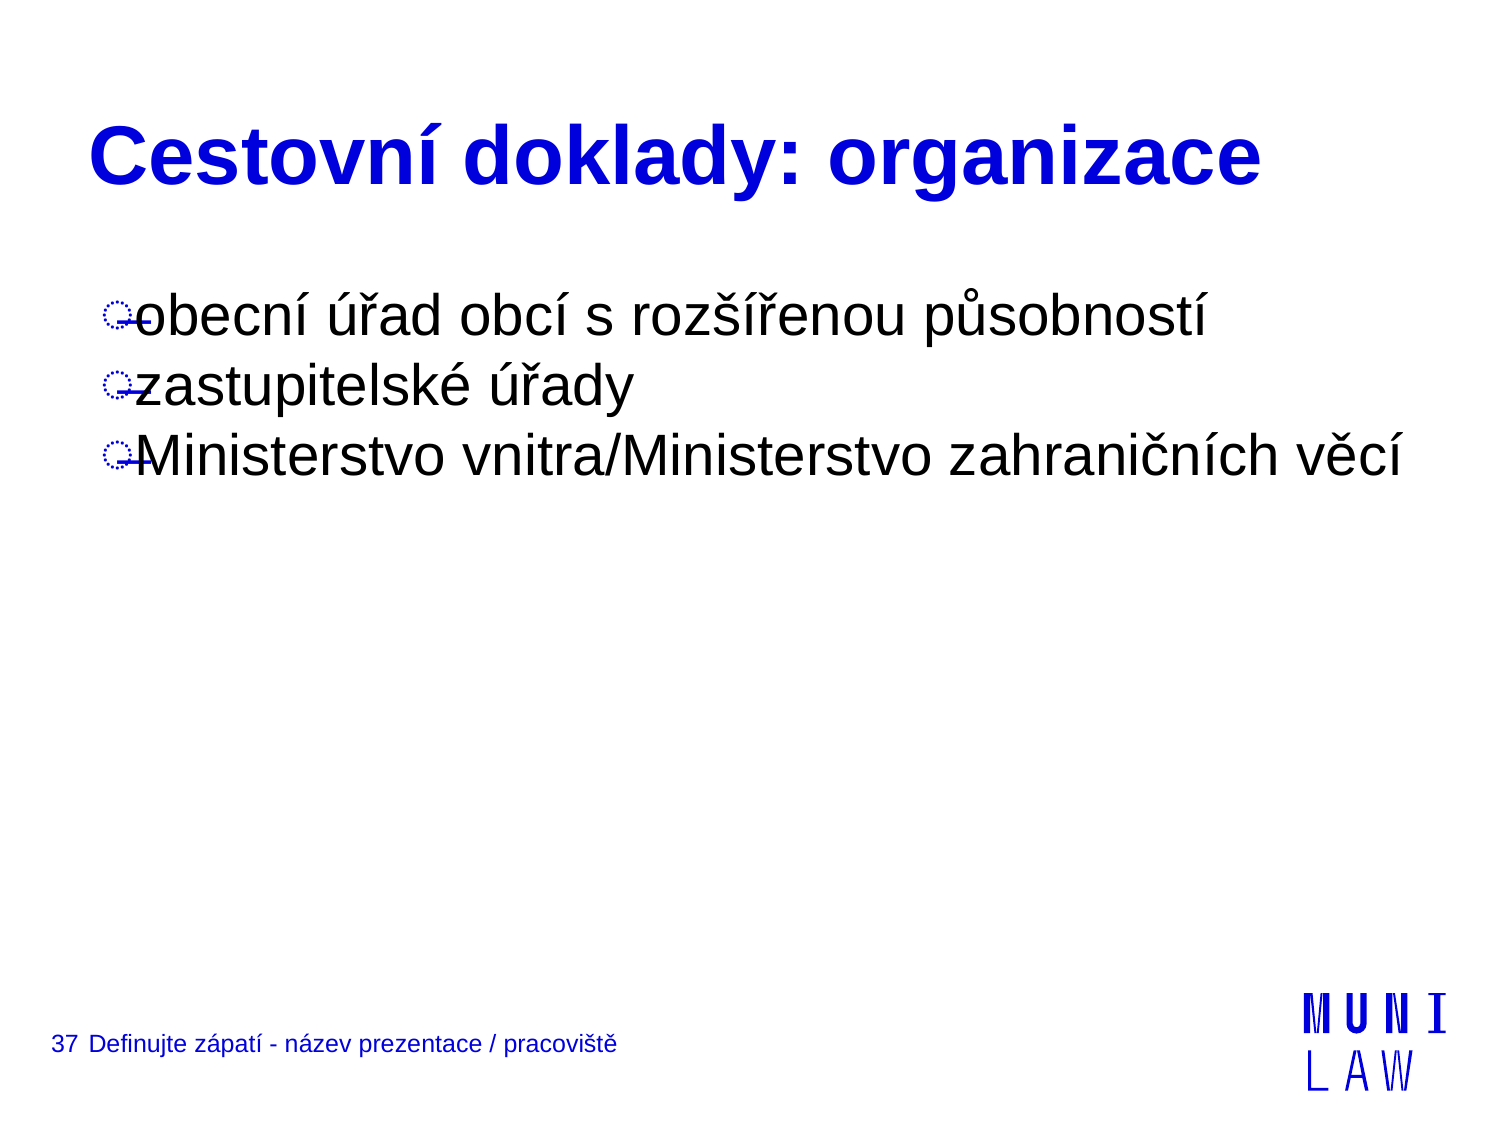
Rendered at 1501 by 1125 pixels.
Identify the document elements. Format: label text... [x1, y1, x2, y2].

slide_number 37 [50, 1021, 82, 1063]
list obecní úřad obcí s rozšířenou působností zastupitelské úřady Ministerstvo vnitra/Ministerstvo zahraničních věcí [88, 277, 1412, 957]
footer Definujte zápatí - název prezentace / pracoviště [88, 1021, 1064, 1063]
title Cestovní doklady: organizace [88, 118, 1412, 193]
